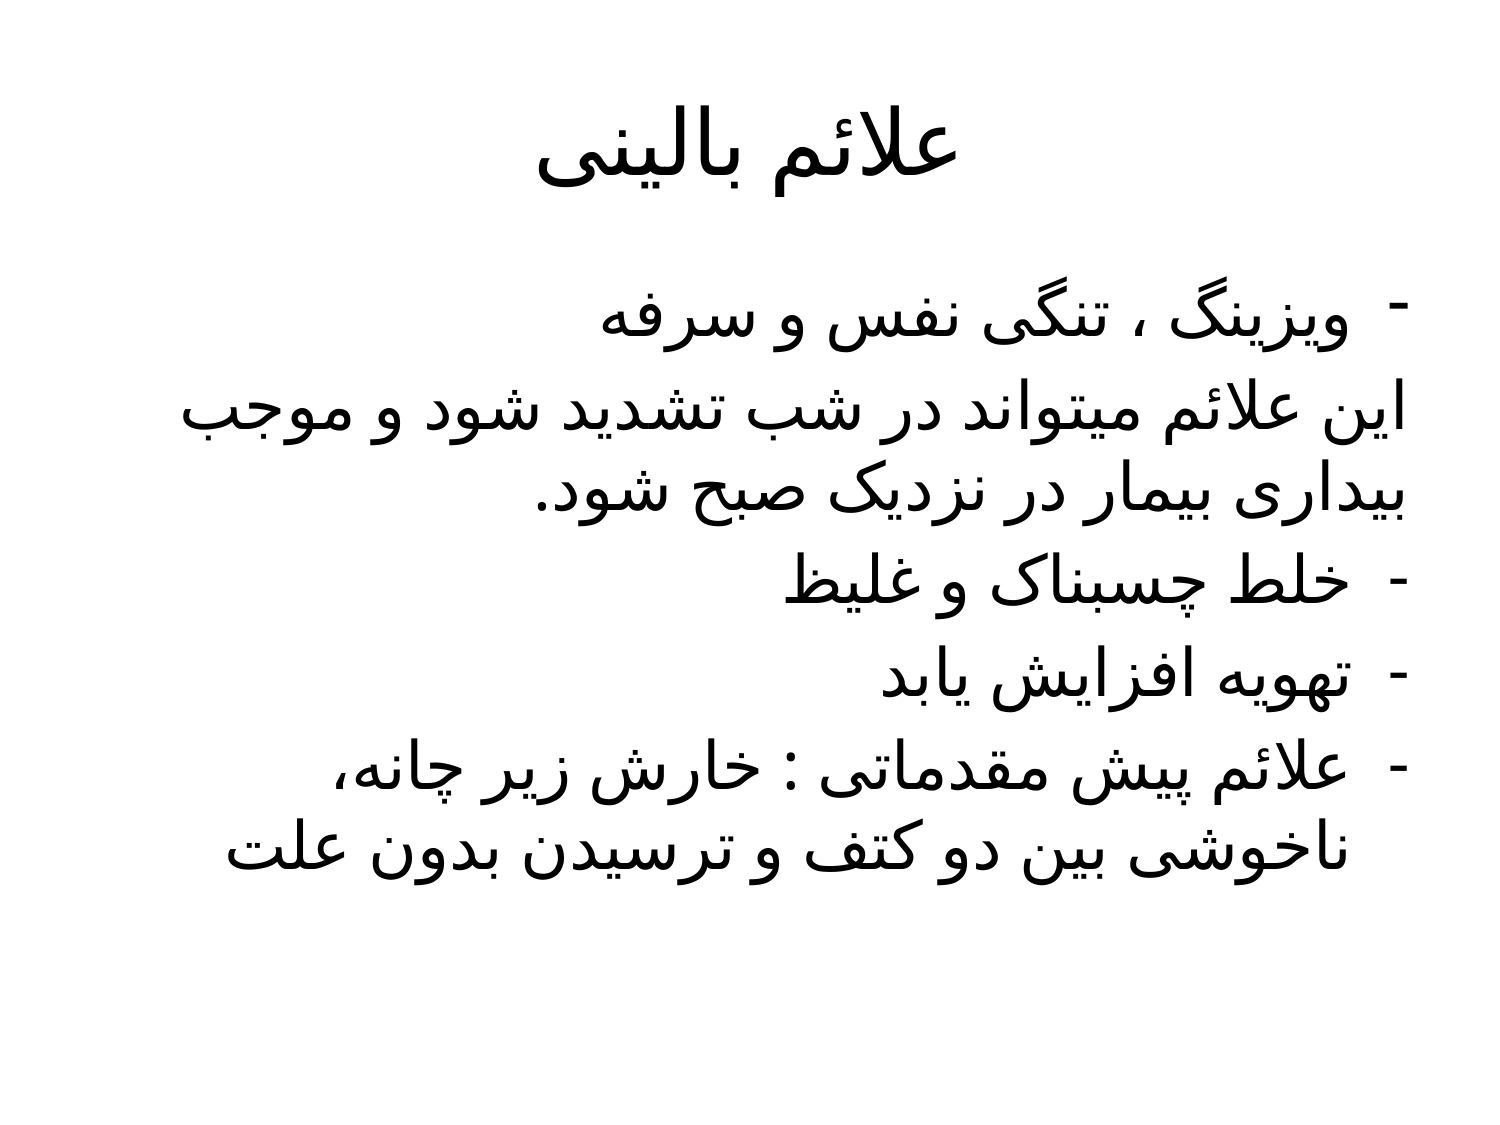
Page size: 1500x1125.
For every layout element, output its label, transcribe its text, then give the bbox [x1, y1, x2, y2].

list ویزینگ ، تنگی نفس و سرفه این علائم میتواند در شب تشدید شود و موجب بیداری بیمار در نزدیک صبح شود. خلط چسبناک و غلیظ تهویه افزایش یابد علائم پیش مقدماتی : خارش زیر چانه، ناخوشی بین دو کتف و ترسیدن بدون علت [75, 262, 1425, 1005]
title علائم بالینی [75, 45, 1425, 233]
